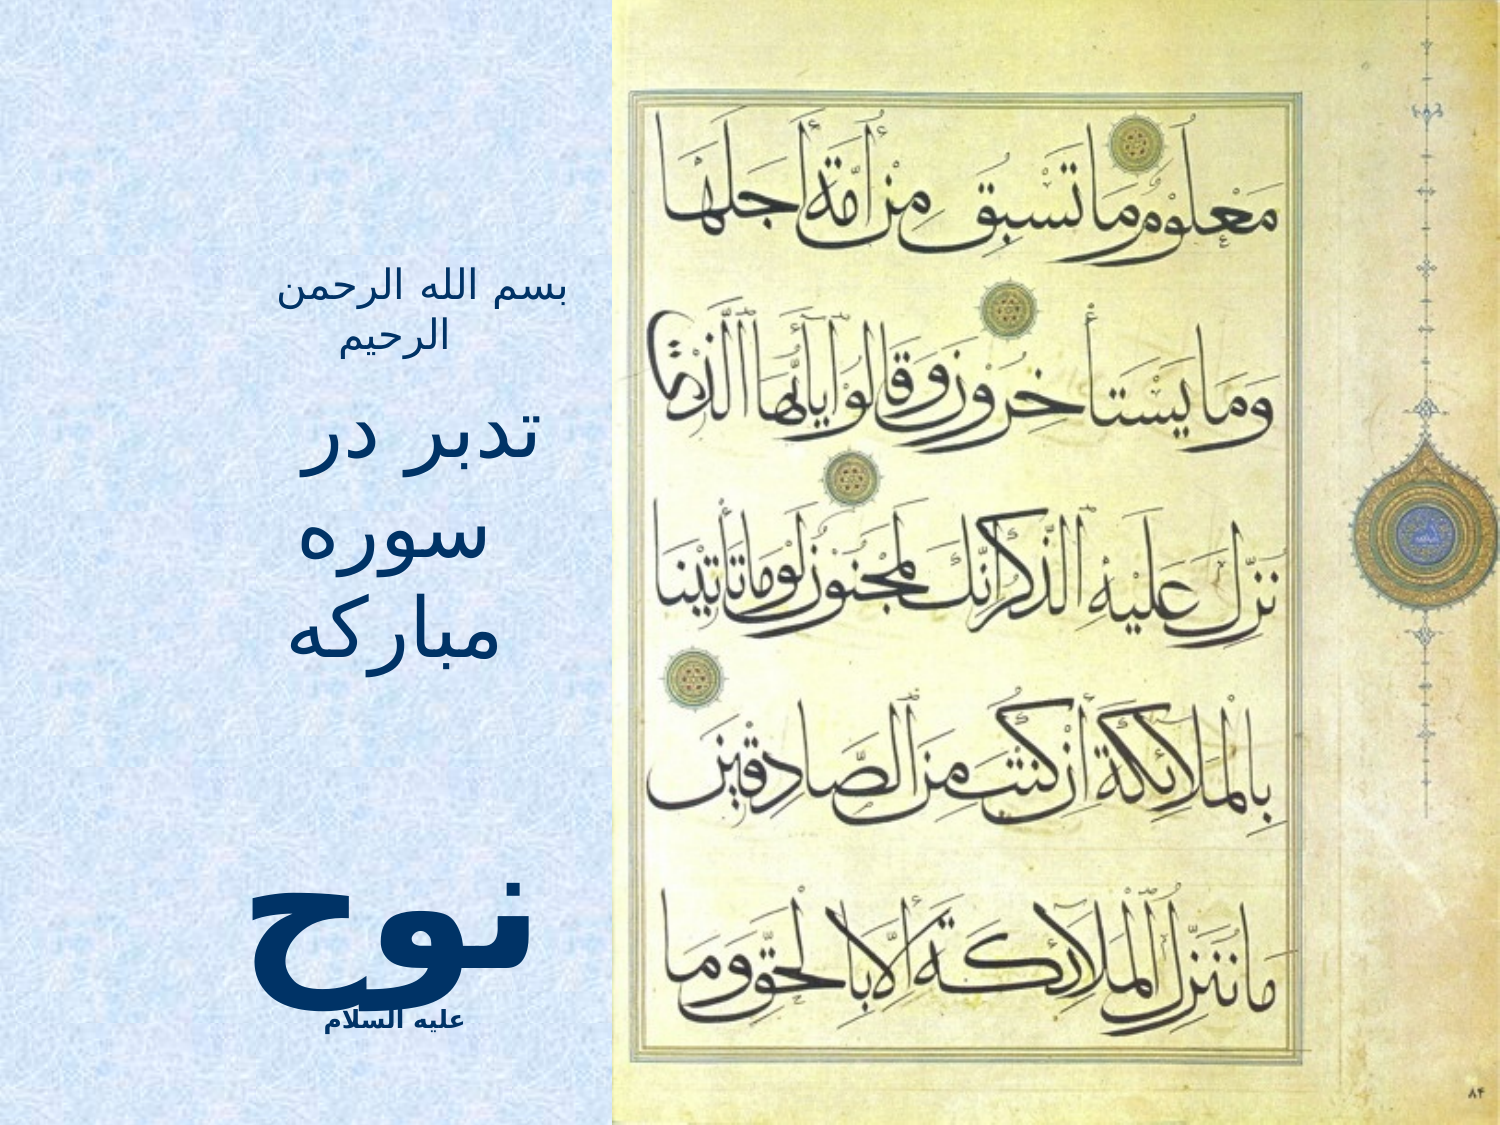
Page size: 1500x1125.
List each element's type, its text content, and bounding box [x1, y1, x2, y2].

text_box بسم الله الرحمن الرحیم تدبر در سوره مبارکه نوح علیه السلام [212, 249, 607, 900]
picture [0, 0, 1500, 1125]
